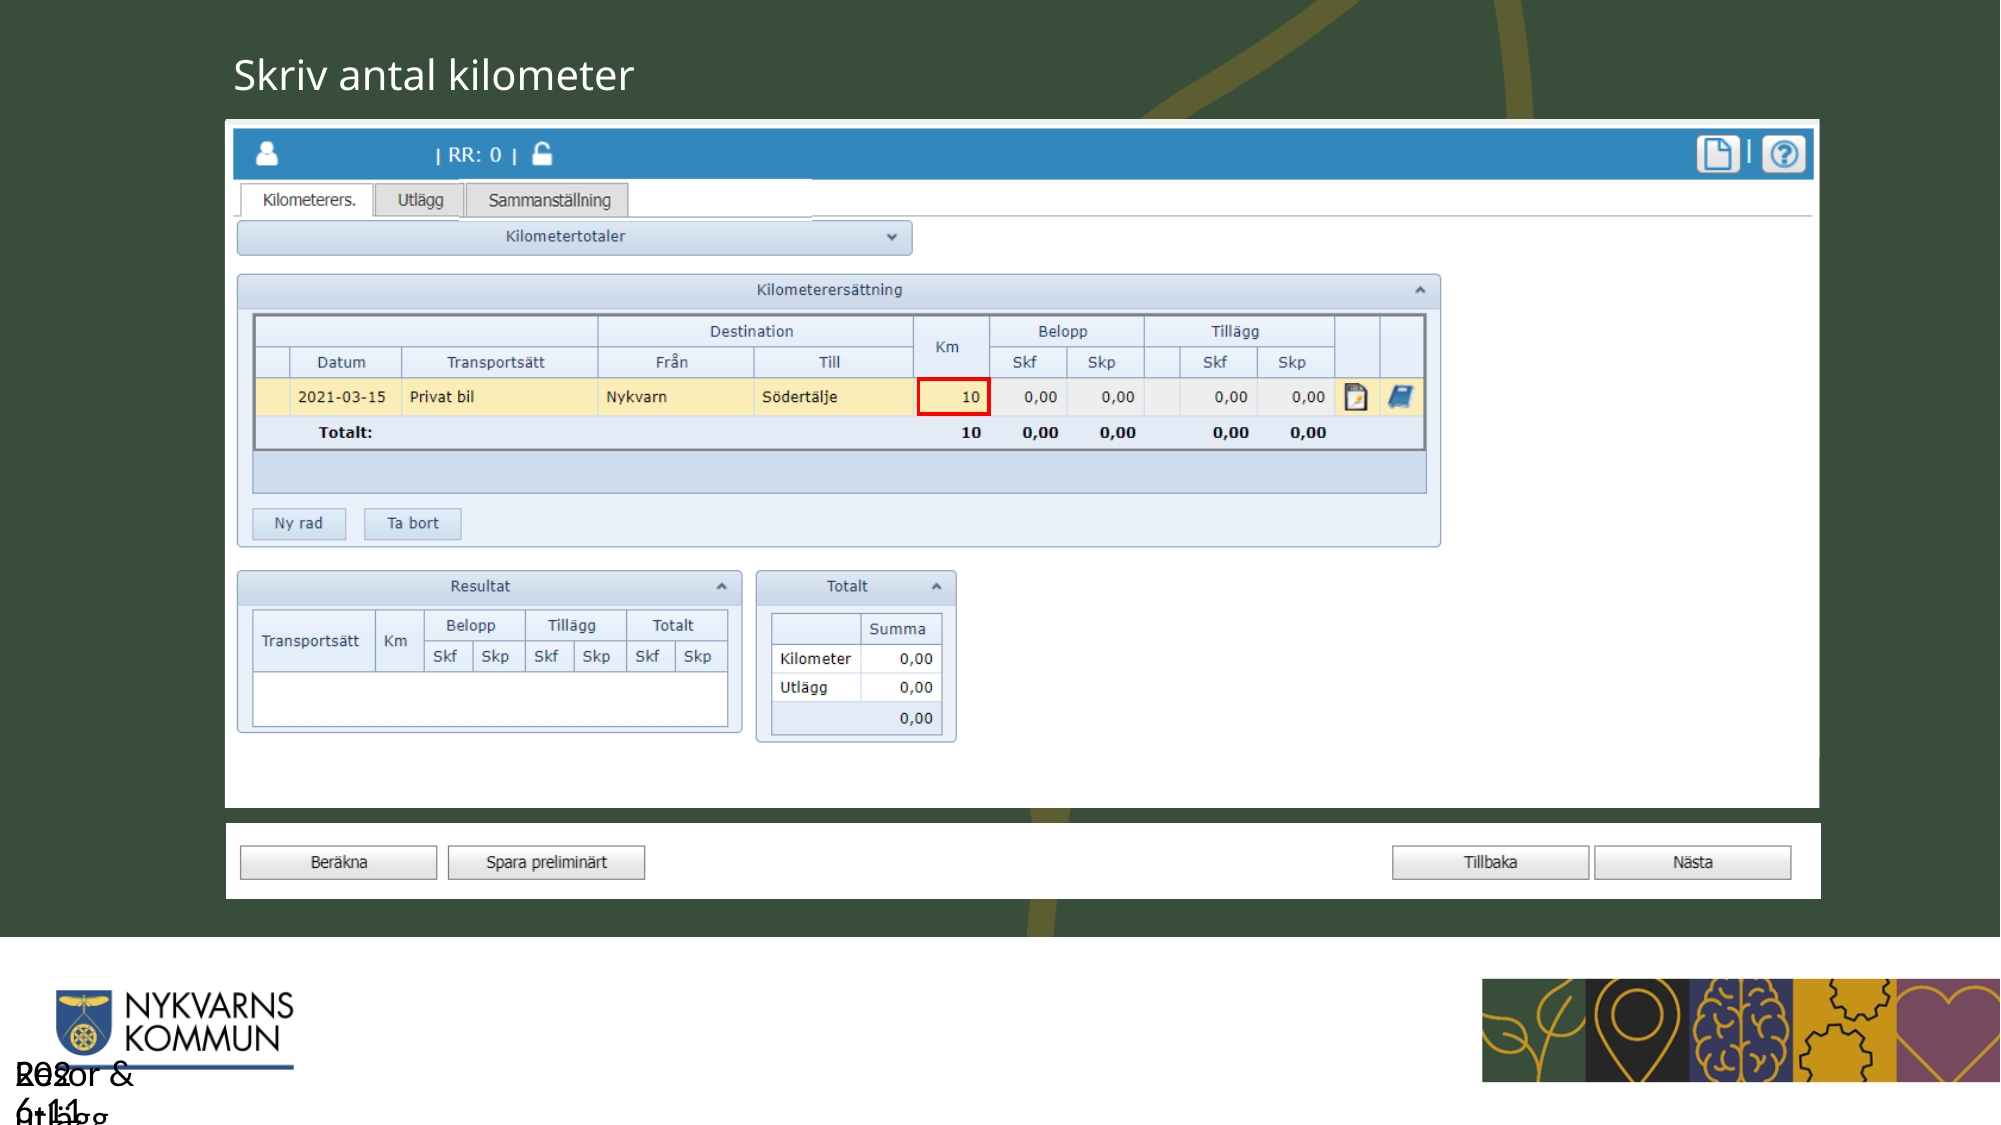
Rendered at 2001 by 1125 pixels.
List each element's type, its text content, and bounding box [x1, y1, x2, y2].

text_box [224, 120, 1820, 809]
footer Resor & utlägg [101, 1041, 196, 1077]
picture [0, 0, 2000, 1125]
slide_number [0, 1041, 101, 1077]
text_box Skriv antal kilometer [233, 0, 1734, 119]
